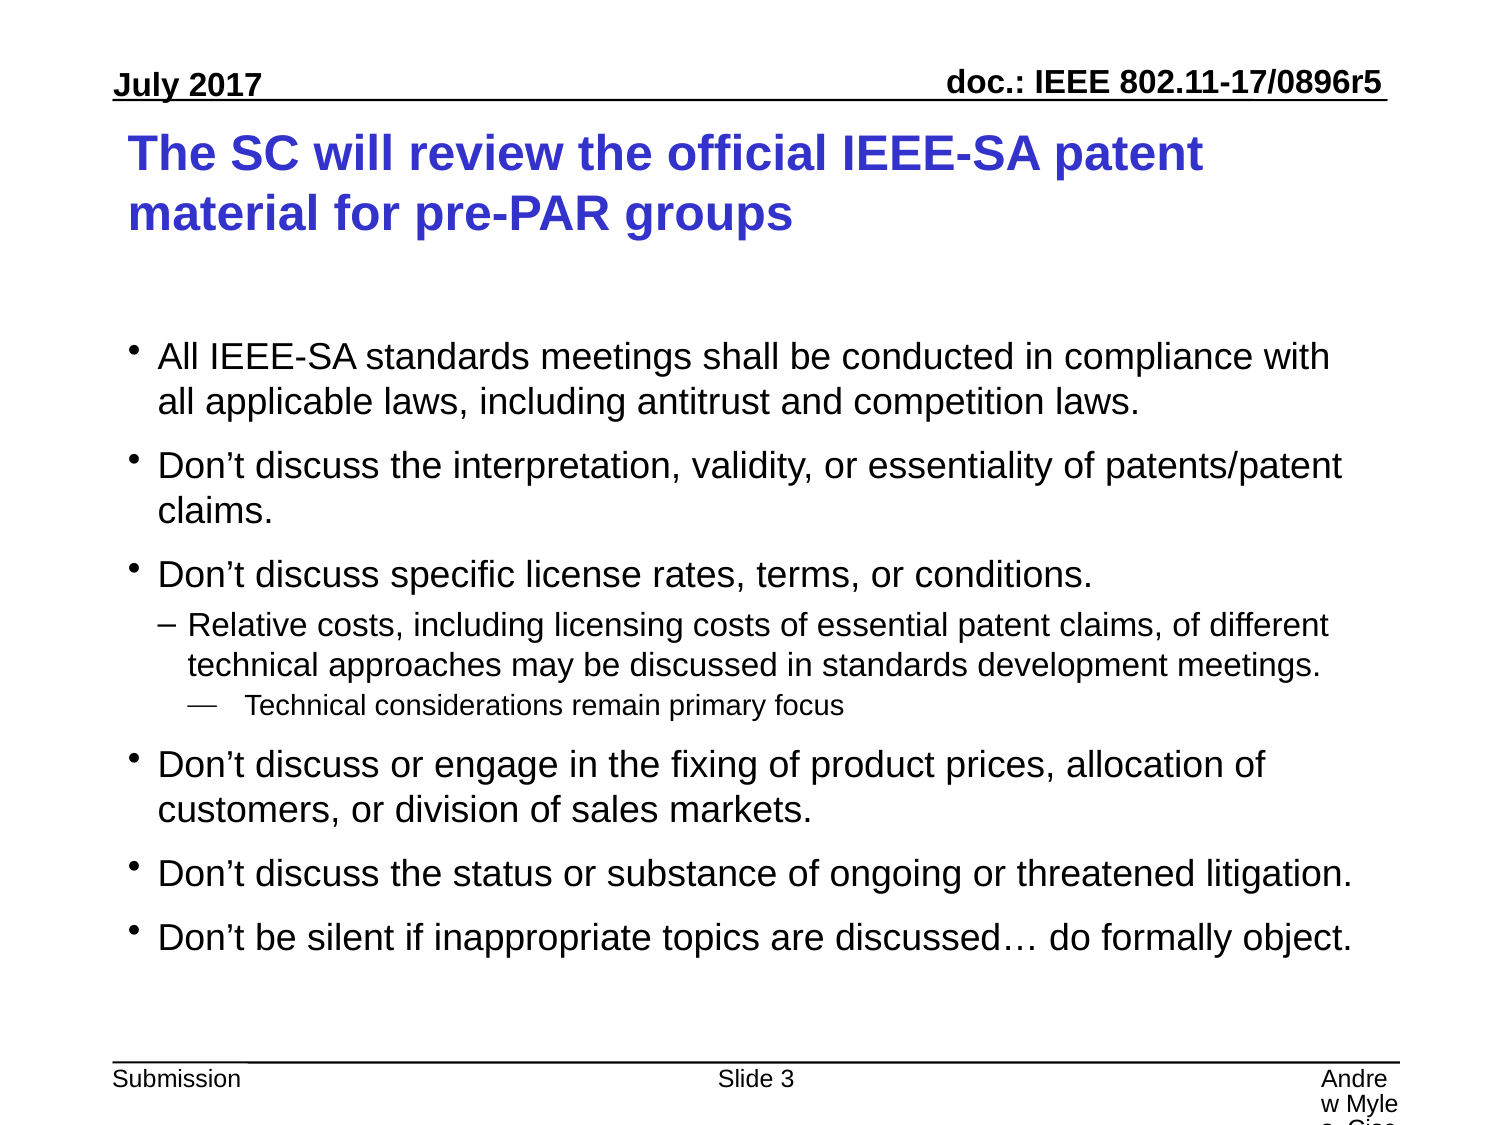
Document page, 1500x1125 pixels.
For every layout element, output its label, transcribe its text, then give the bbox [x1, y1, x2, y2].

title The SC will review the official IEEE-SA patent material for pre-PAR groups [112, 112, 1388, 288]
list All IEEE-SA standards meetings shall be conducted in compliance with all applicable laws, including antitrust and competition laws. Don’t discuss the interpretation, validity, or essentiality of patents/patent claims. Don’t discuss specific license rates, terms, or conditions. Relative costs, including licensing costs of essential patent claims, of different technical approaches may be discussed in standards development meetings. Technical considerations remain primary focus Don’t discuss or engage in the fixing of product prices, allocation of customers, or division of sales markets. Don’t discuss the status or substance of ongoing or threatened litigation. Don’t be silent if inappropriate topics are discussed… do formally object. [112, 324, 1388, 1000]
slide_number Slide 3 [709, 1061, 803, 1093]
footer Andrew Myles, Cisco [1320, 1061, 1402, 1093]
